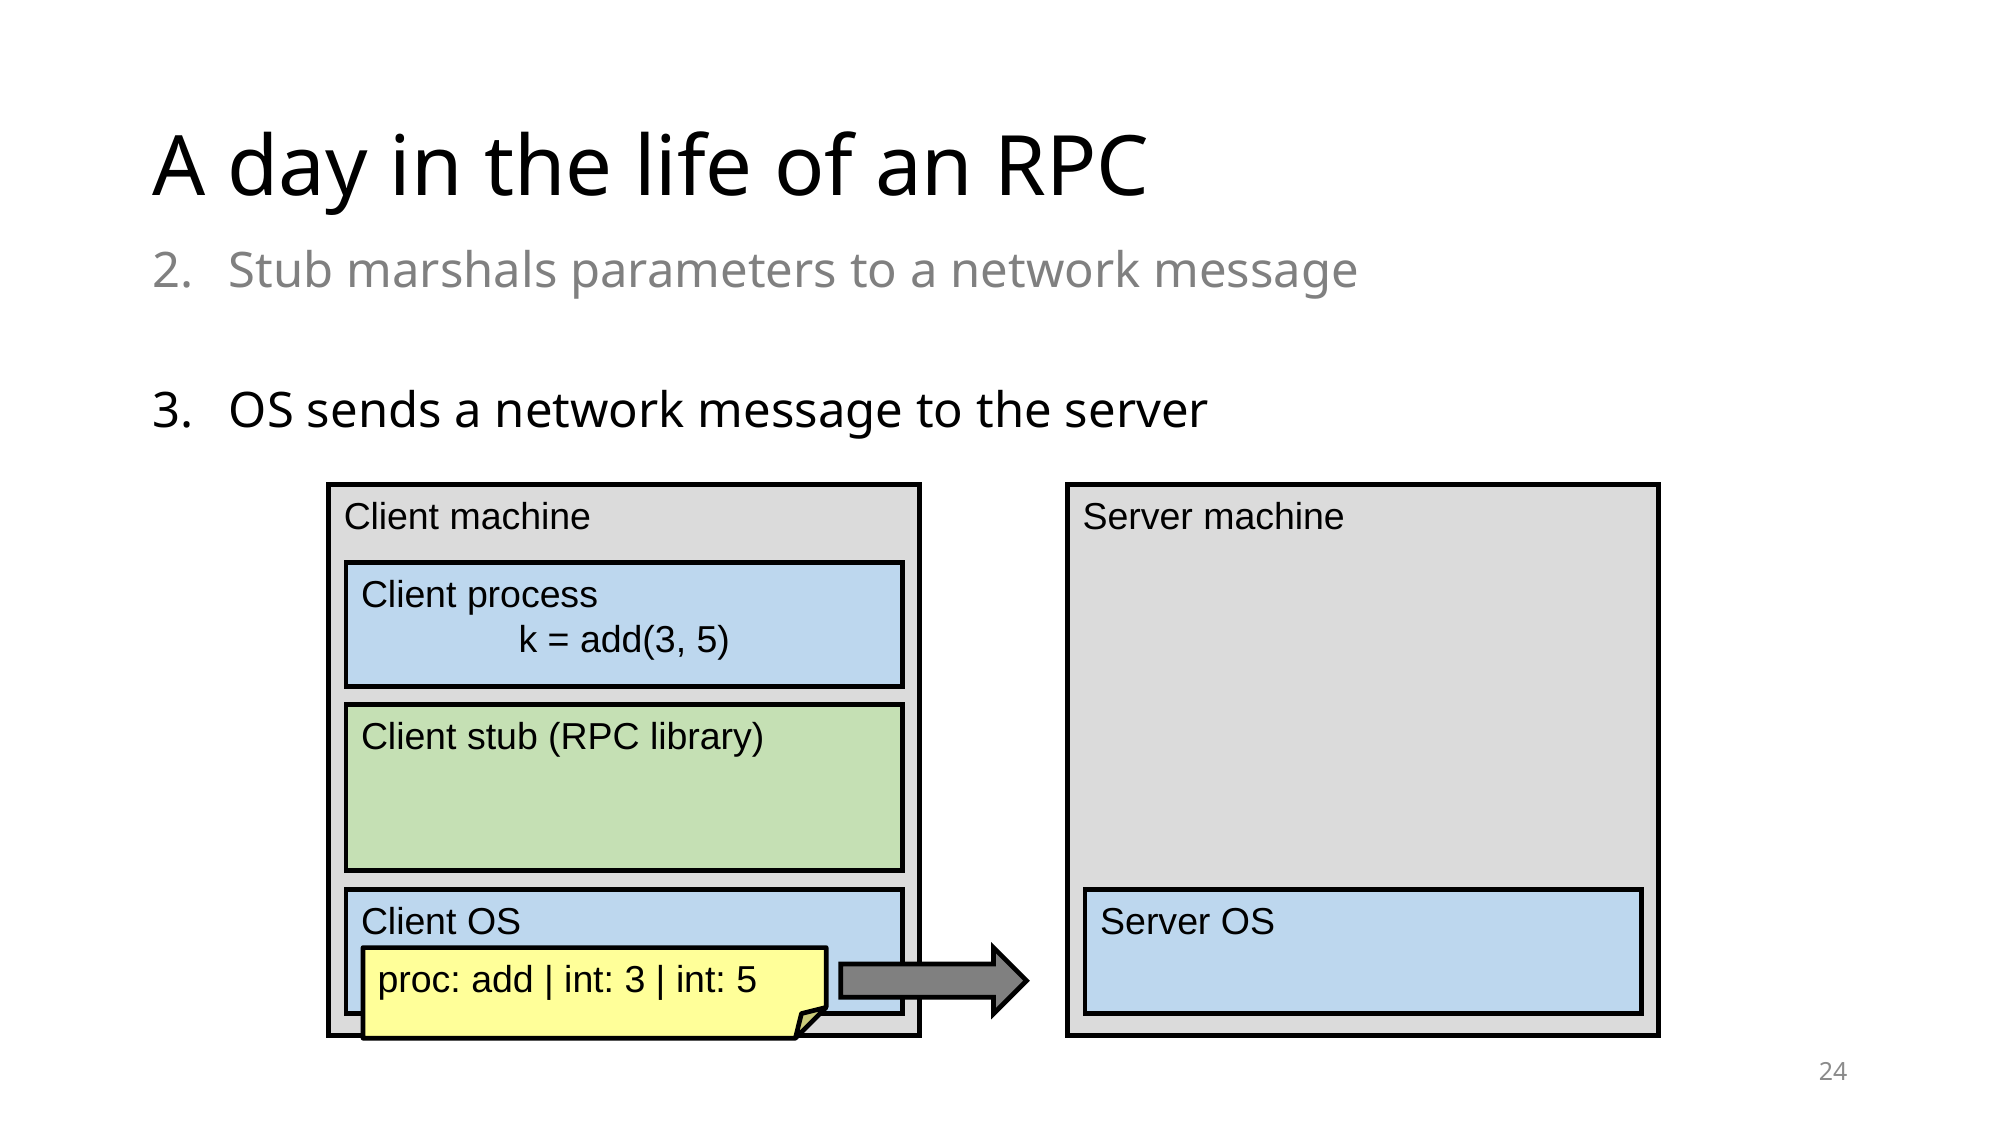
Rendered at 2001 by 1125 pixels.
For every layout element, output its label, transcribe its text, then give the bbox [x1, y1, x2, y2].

title A day in the life of an RPC [137, 59, 1863, 278]
text_box Server machine [1067, 484, 1659, 1036]
text_box Client process k = add(3, 5) [346, 562, 903, 687]
text_box Client stub (RPC library) [346, 704, 903, 871]
text_box Client OS [346, 889, 903, 1014]
slide_number 24 [1412, 1042, 1863, 1103]
list Stub marshals parameters to a network message OS sends a network message to the server [137, 278, 1863, 448]
text_box Client machine [328, 484, 920, 1036]
text_box [840, 946, 1028, 1016]
text_box proc: add | int: 3 | int: 5 [363, 947, 827, 1039]
text_box Server OS [1085, 889, 1642, 1014]
